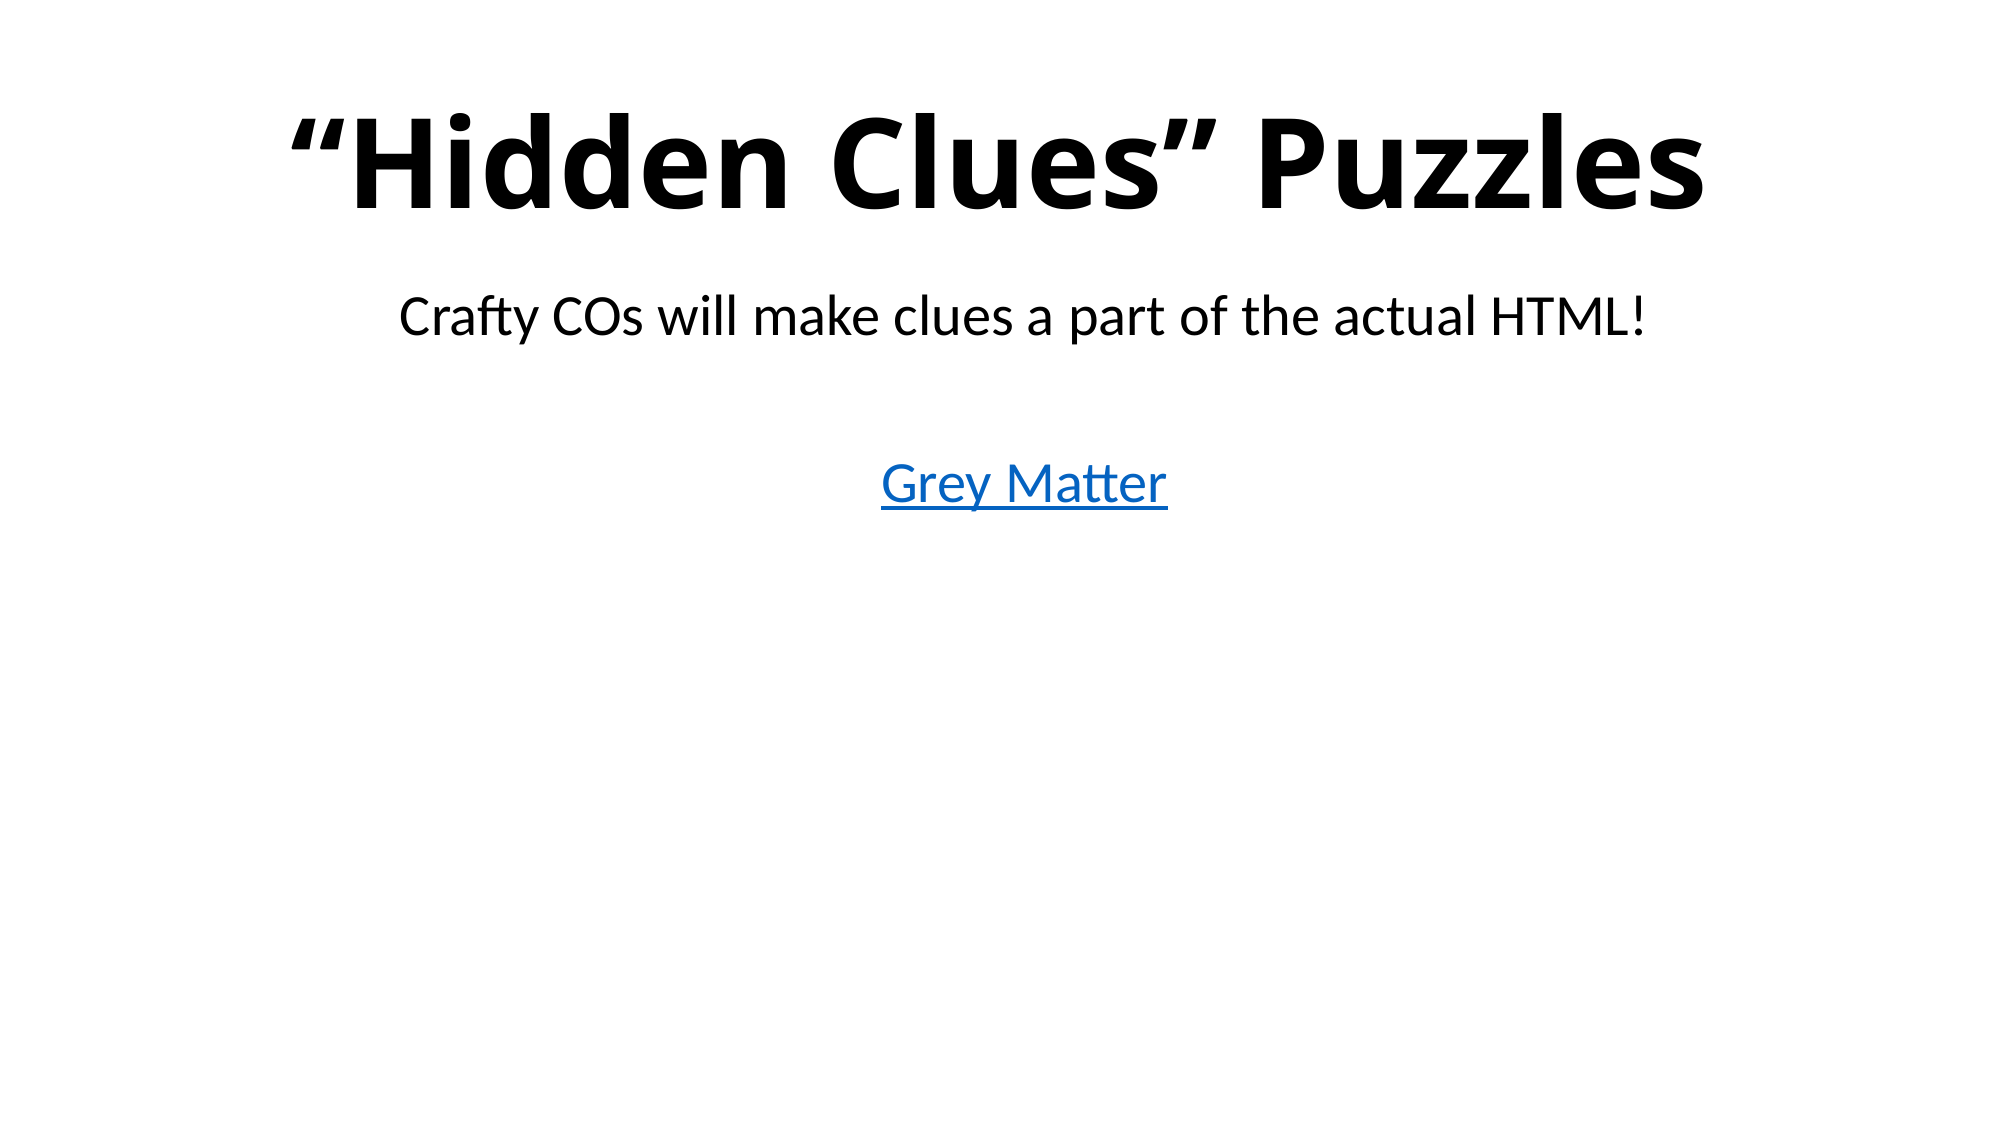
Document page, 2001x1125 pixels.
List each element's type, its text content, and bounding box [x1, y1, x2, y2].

title “Hidden Clues” Puzzles [137, 59, 1863, 278]
list Crafty COs will make clues a part of the actual HTML! Grey Matter [162, 277, 1888, 1083]
